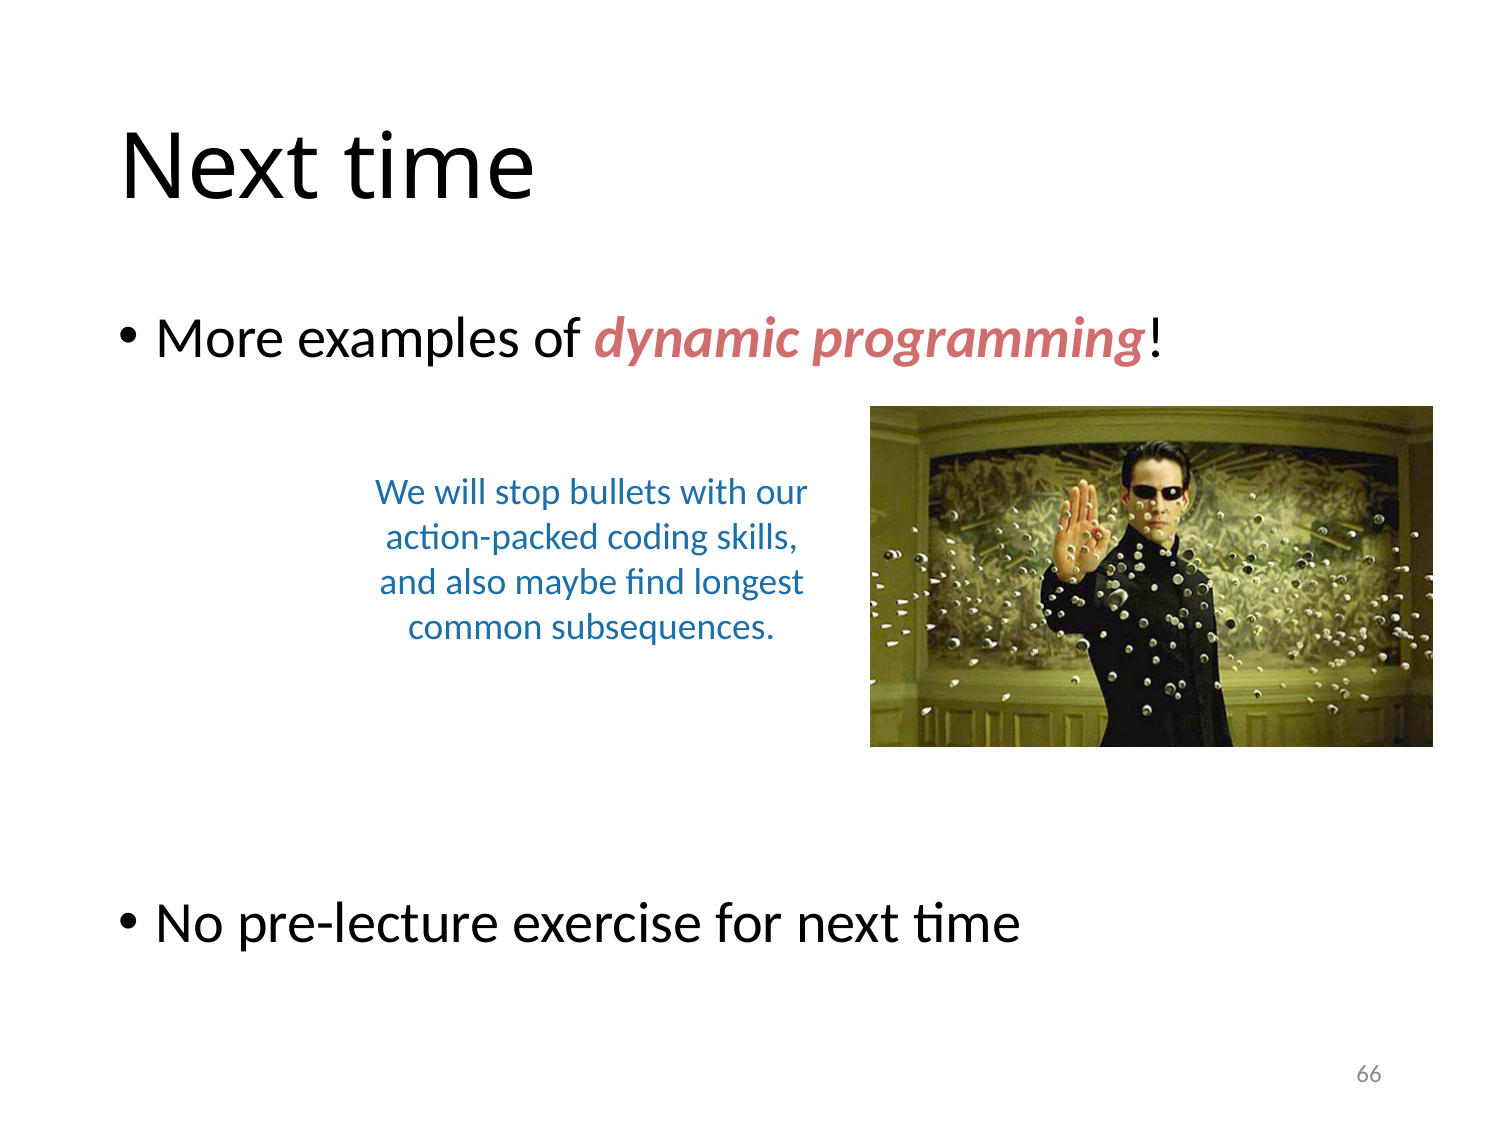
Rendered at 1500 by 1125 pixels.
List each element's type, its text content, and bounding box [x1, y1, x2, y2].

text_box We will stop bullets with our action-packed coding skills, and also maybe find longest common subsequences. [348, 459, 835, 655]
picture [870, 406, 1433, 747]
slide_number 66 [1059, 1042, 1397, 1103]
list More examples of dynamic programming! No pre-lecture exercise for next time [103, 299, 1397, 1103]
title Next time [103, 59, 1397, 278]
